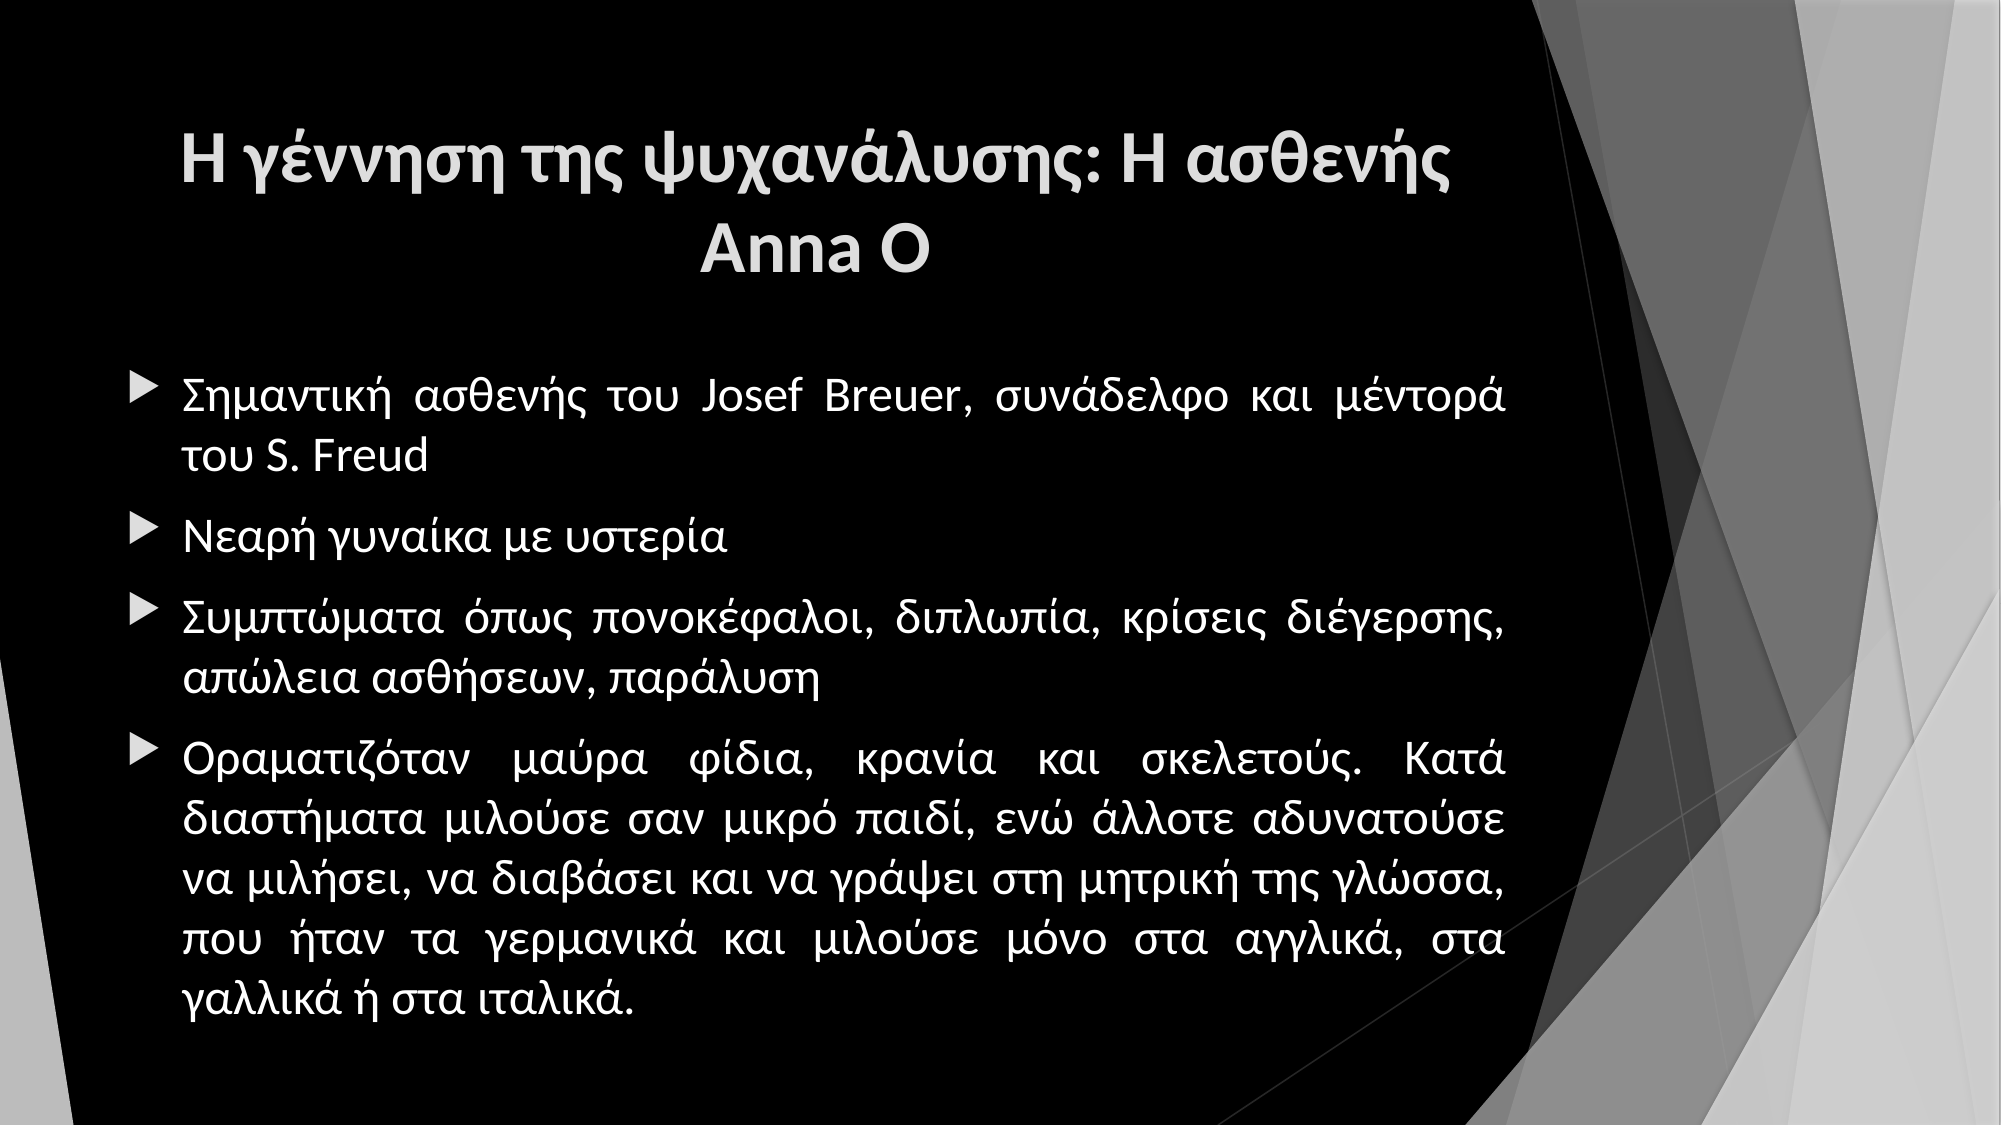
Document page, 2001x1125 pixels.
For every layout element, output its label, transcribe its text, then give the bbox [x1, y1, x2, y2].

title Η γέννηση της ψυχανάλυσης: Η ασθενής Anna O [111, 99, 1522, 317]
list Σημαντική ασθενής του Josef Breuer, συνάδελφο και μέντορά του S. Freud Νεαρή γυναίκα με υστερία Συμπτώματα όπως πονοκέφαλοι, διπλωπία, κρίσεις διέγερσης, απώλεια ασθήσεων, παράλυση Οραματιζόταν μαύρα φίδια, κρανία και σκελετούς. Κατά διαστήματα μιλούσε σαν μικρό παιδί, ενώ άλλοτε αδυνατούσε να μιλήσει, να διαβάσει και να γράψει στη μητρική της γλώσσα, που ήταν τα γερμανικά και μιλούσε μόνο στα αγγλικά, στα γαλλικά ή στα ιταλικά. [111, 354, 1522, 992]
